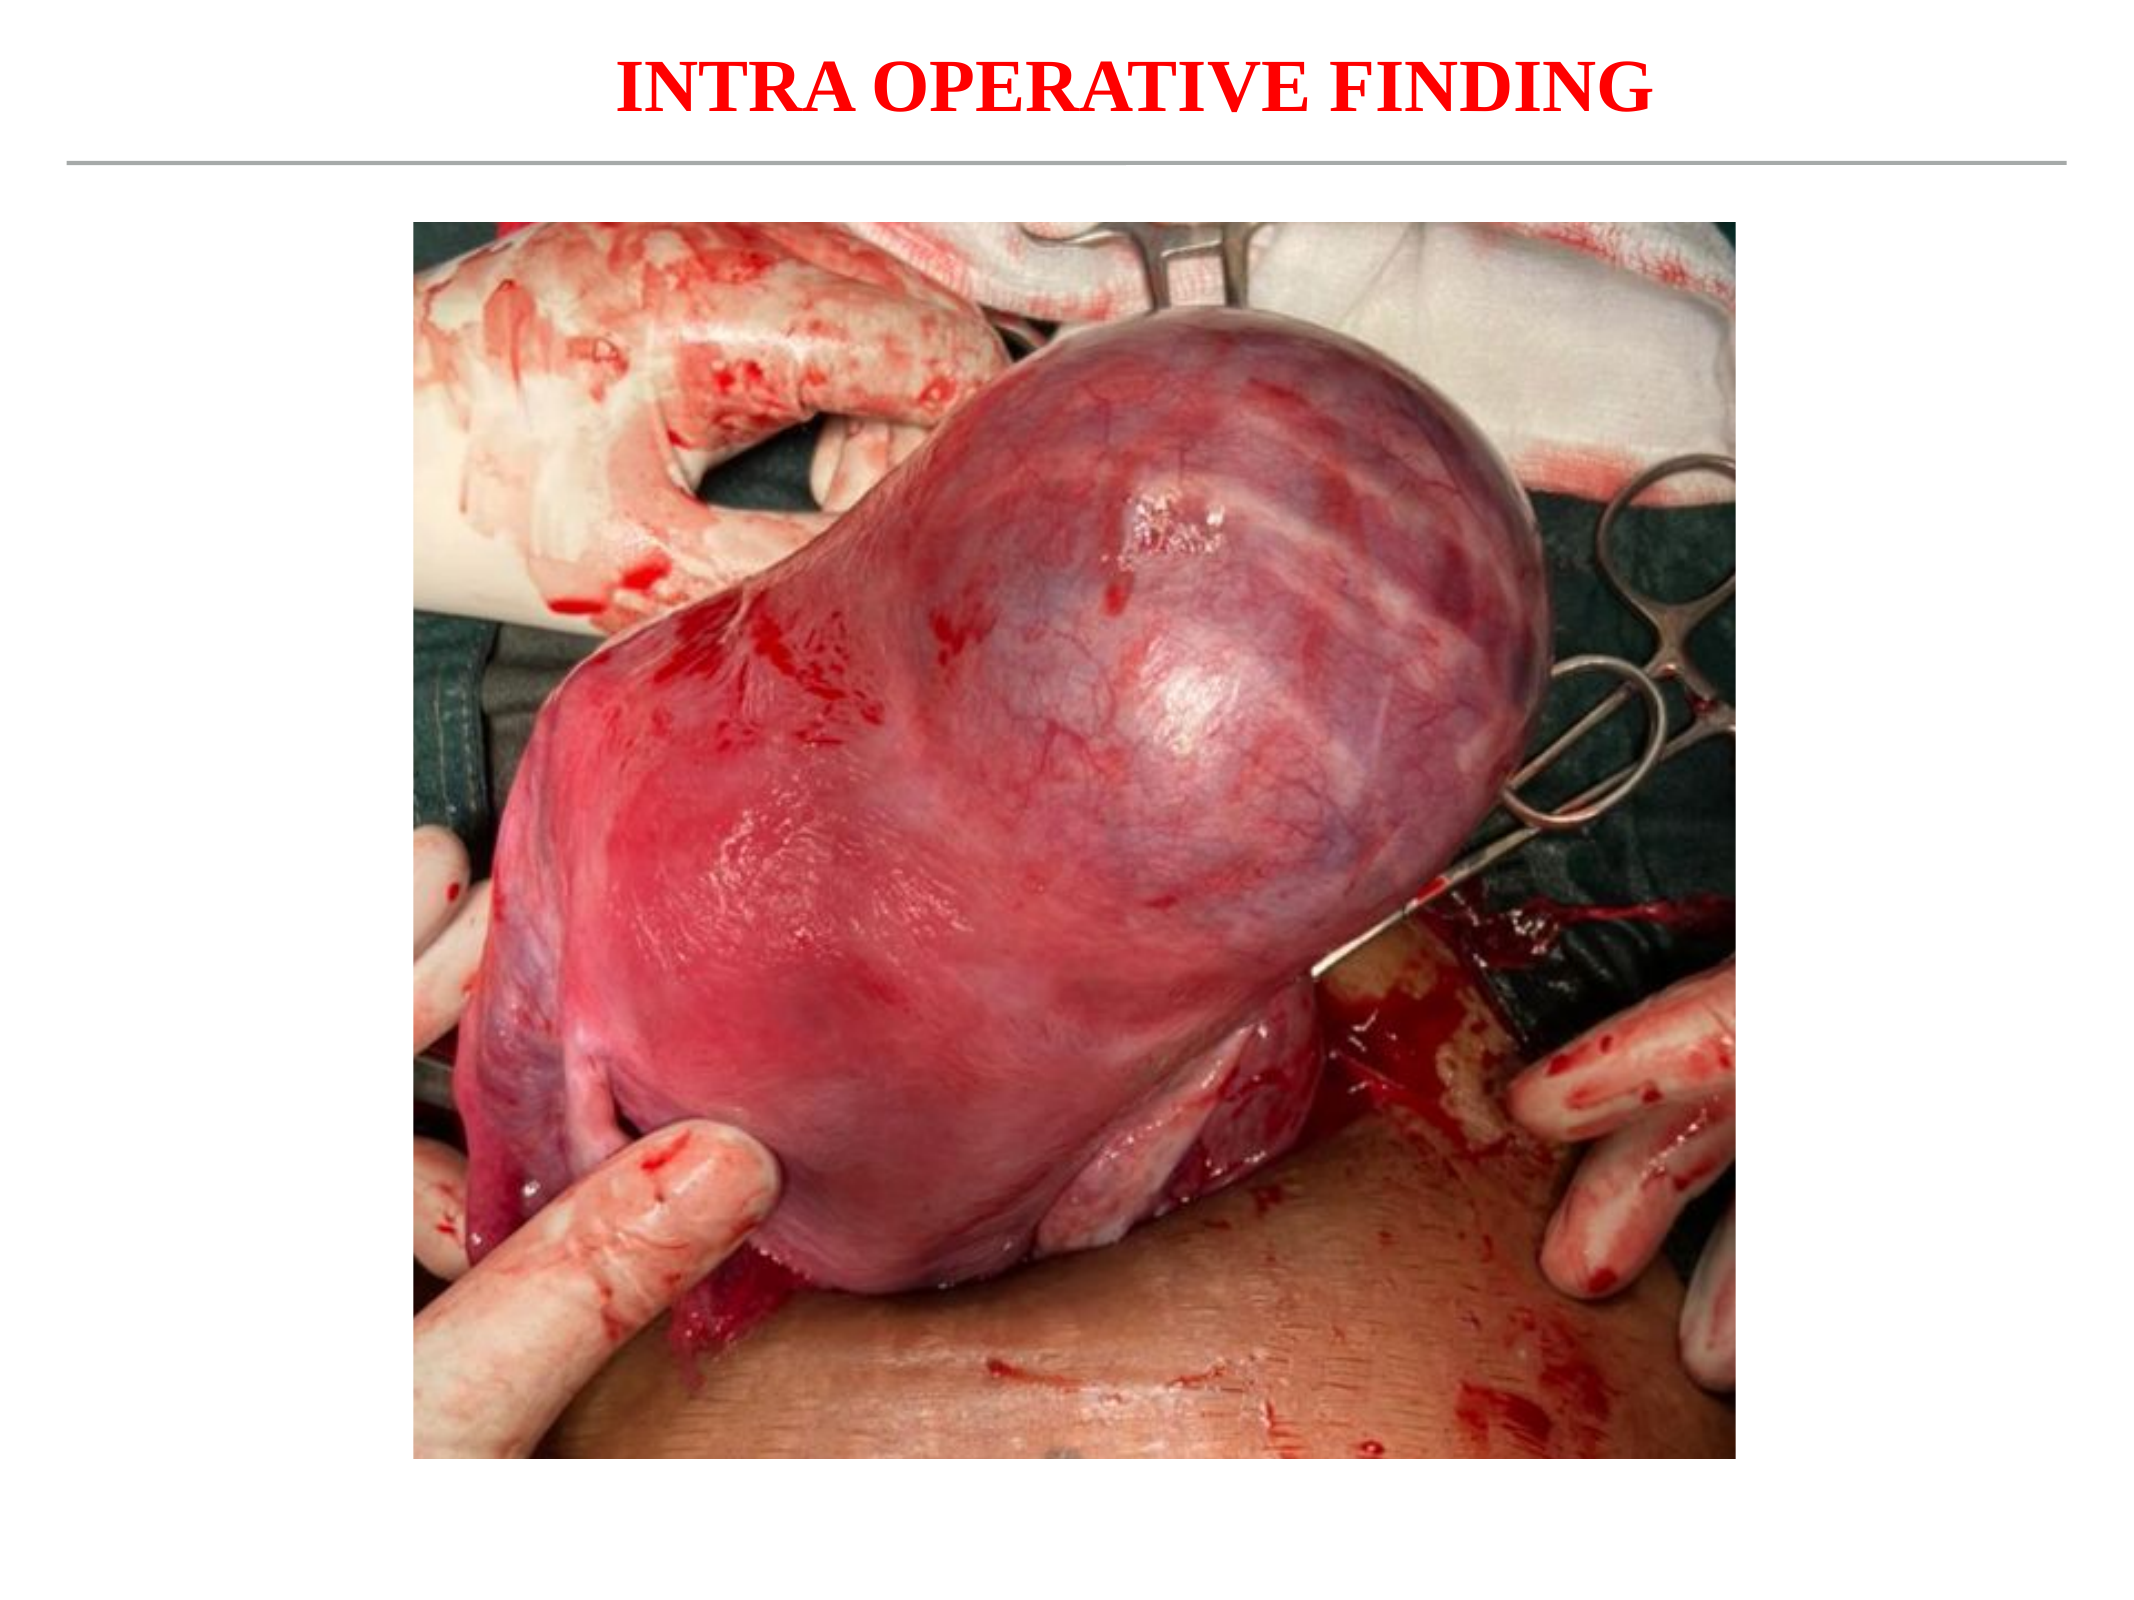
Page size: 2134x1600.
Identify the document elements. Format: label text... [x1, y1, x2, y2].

list INTRA OPERATIVE FINDING [606, 0, 1685, 221]
picture [413, 221, 1736, 1460]
